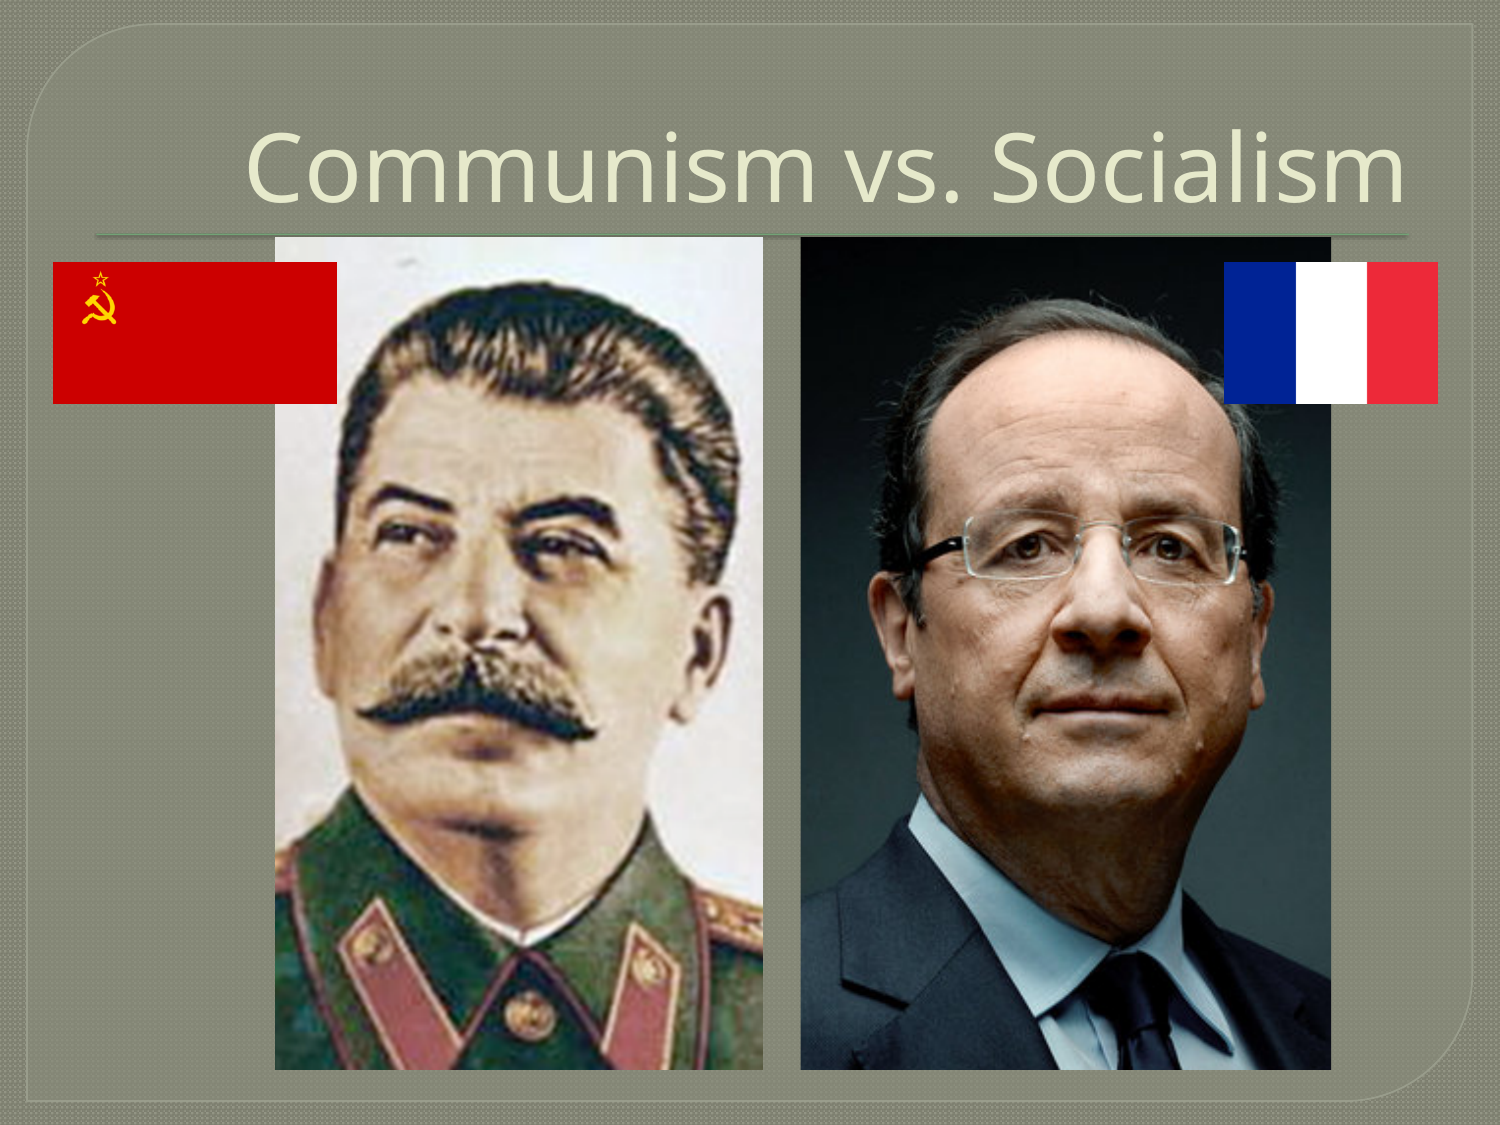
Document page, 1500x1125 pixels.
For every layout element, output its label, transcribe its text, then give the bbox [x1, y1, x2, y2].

picture [52, 237, 763, 1071]
title Communism vs. Socialism [75, 41, 1425, 229]
picture [800, 237, 1438, 1071]
